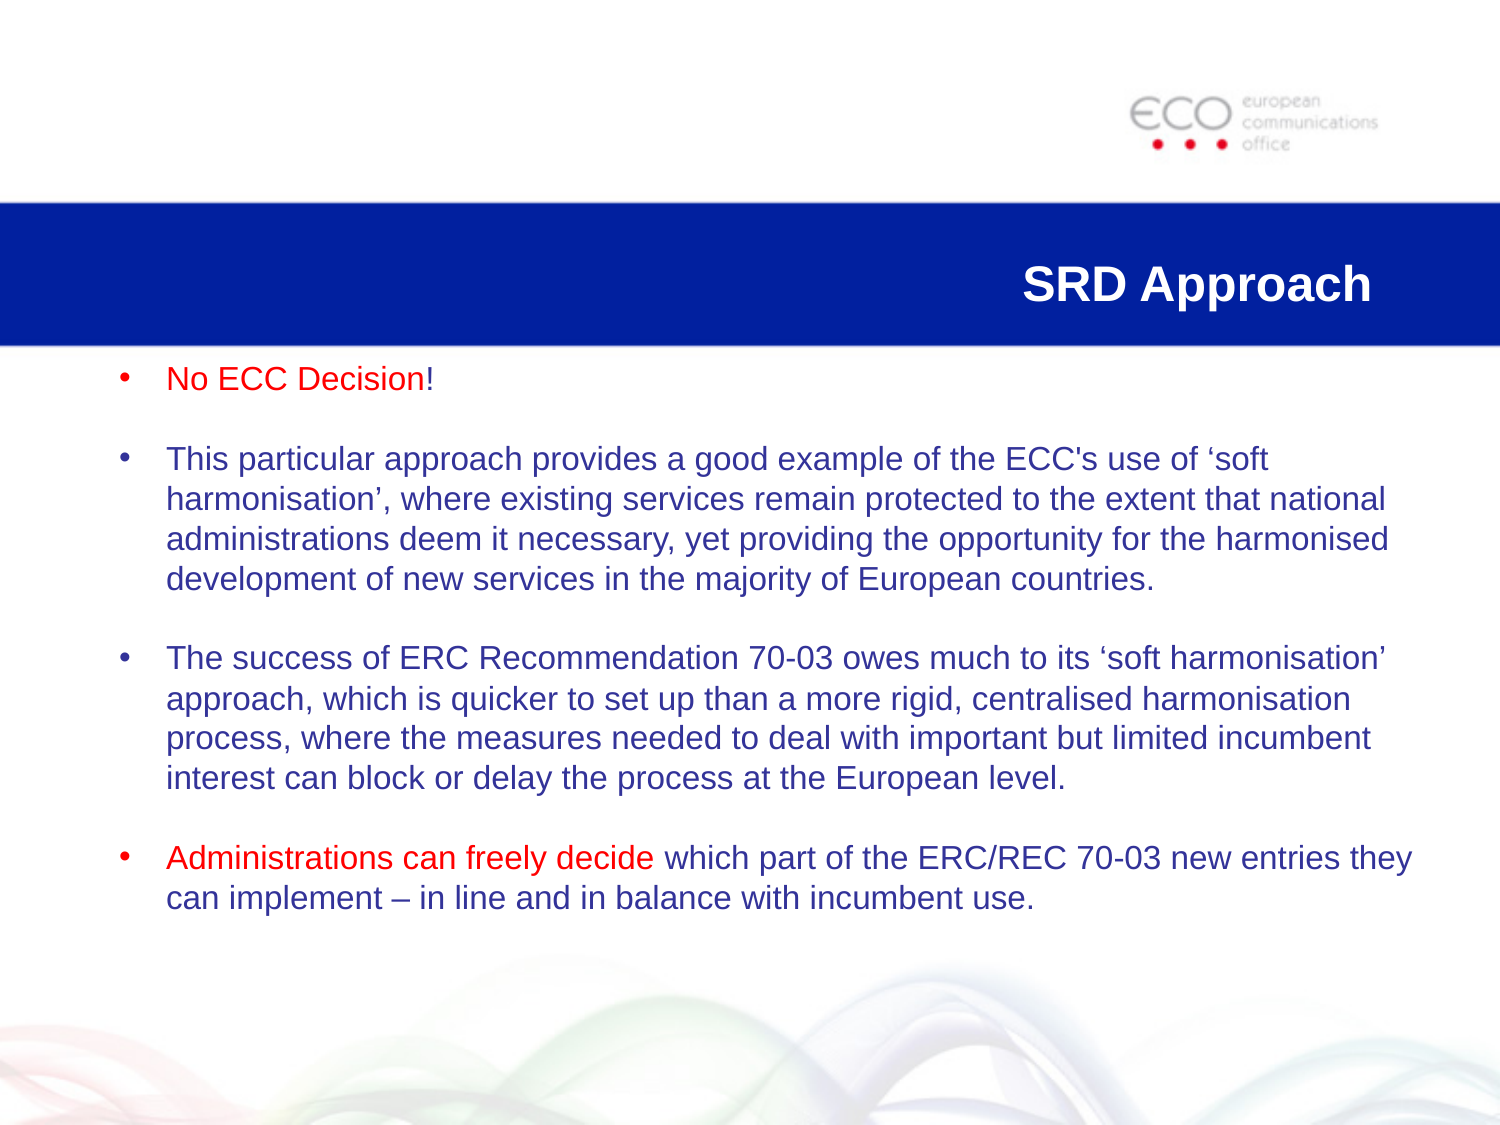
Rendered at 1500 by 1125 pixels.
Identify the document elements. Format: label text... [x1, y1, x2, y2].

title SRD Approach [149, 236, 1388, 325]
text_box No ECC Decision! This particular approach provides a good example of the ECC's use of ‘soft harmonisation’, where existing services remain protected to the extent that national administrations deem it necessary, yet providing the opportunity for the harmonised development of new services in the majority of European countries. The success of ERC Recommendation 70-03 owes much to its ‘soft harmonisation’ approach, which is quicker to set up than a more rigid, centralised harmonisation process, where the measures needed to deal with important but limited incumbent interest can block or delay the process at the European level. Administrations can freely decide which part of the ERC/REC 70-03 new entries they can implement – in line and in balance with incumbent use. [29, 349, 1447, 1004]
picture [0, 0, 1500, 1125]
